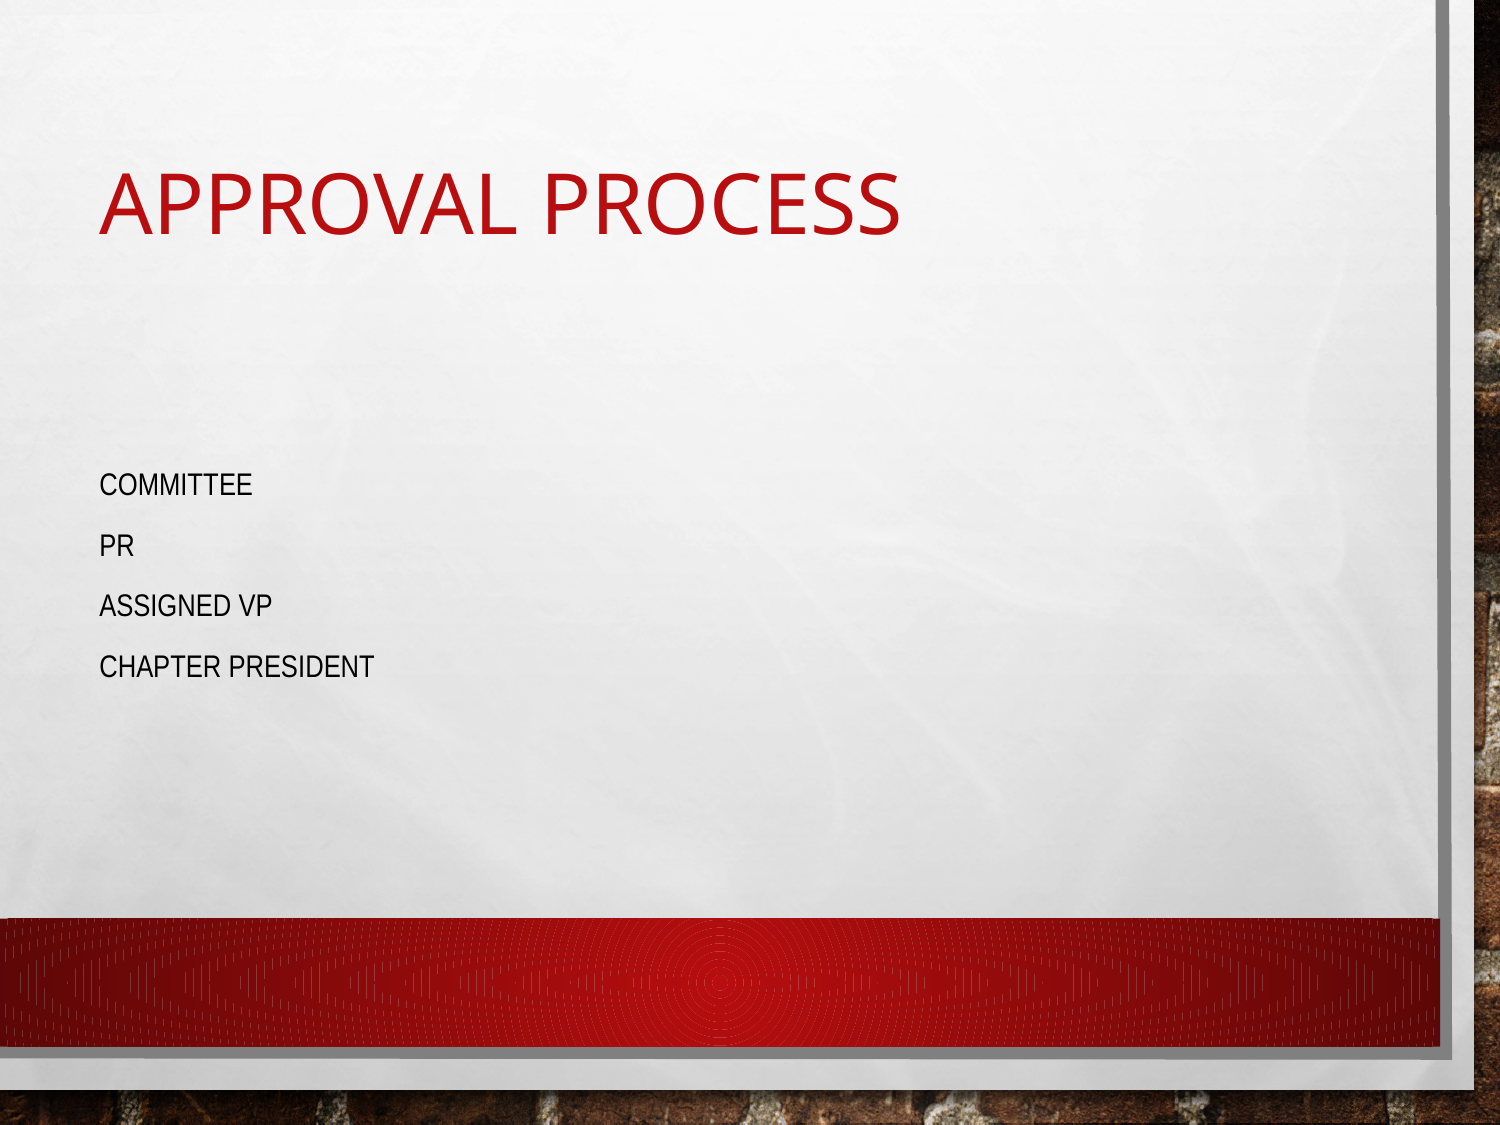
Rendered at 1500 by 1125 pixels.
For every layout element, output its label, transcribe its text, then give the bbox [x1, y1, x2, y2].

list Committee PR Assigned VP Chapter President [84, 366, 502, 775]
picture [0, 0, 1500, 1125]
title Approval Process [84, 112, 1364, 302]
